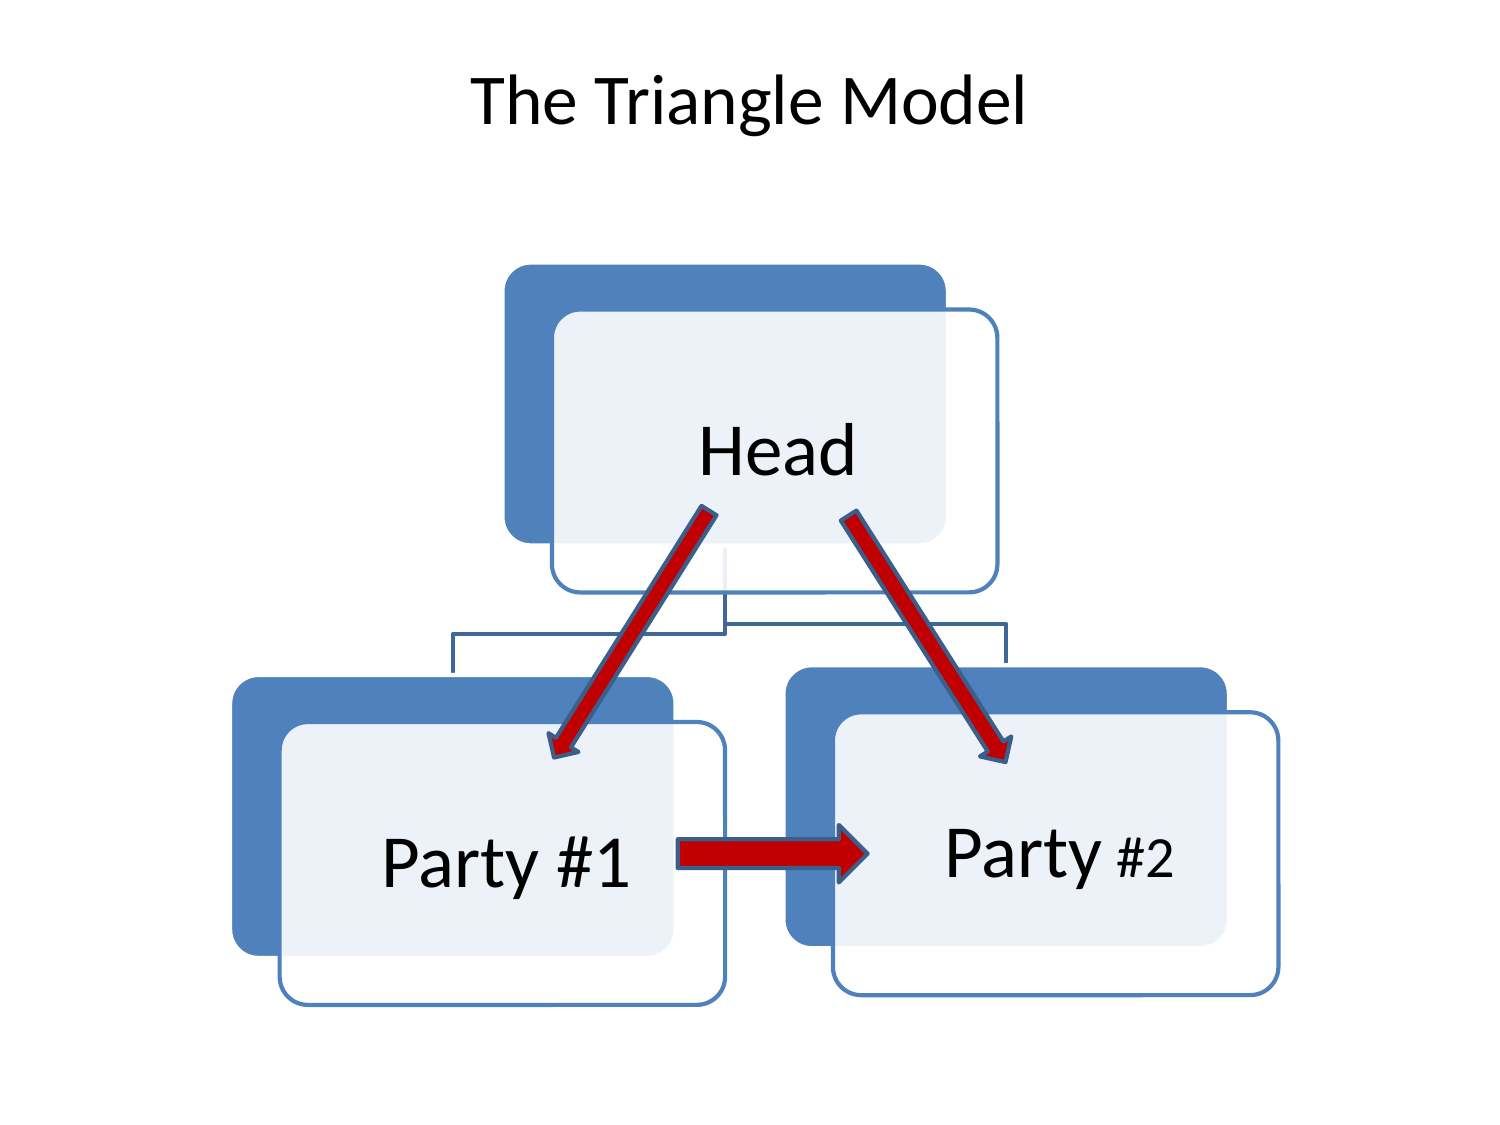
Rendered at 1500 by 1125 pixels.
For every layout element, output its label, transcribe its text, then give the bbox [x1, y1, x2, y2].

title The Triangle Model [75, 45, 1425, 233]
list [74, 262, 1426, 1006]
